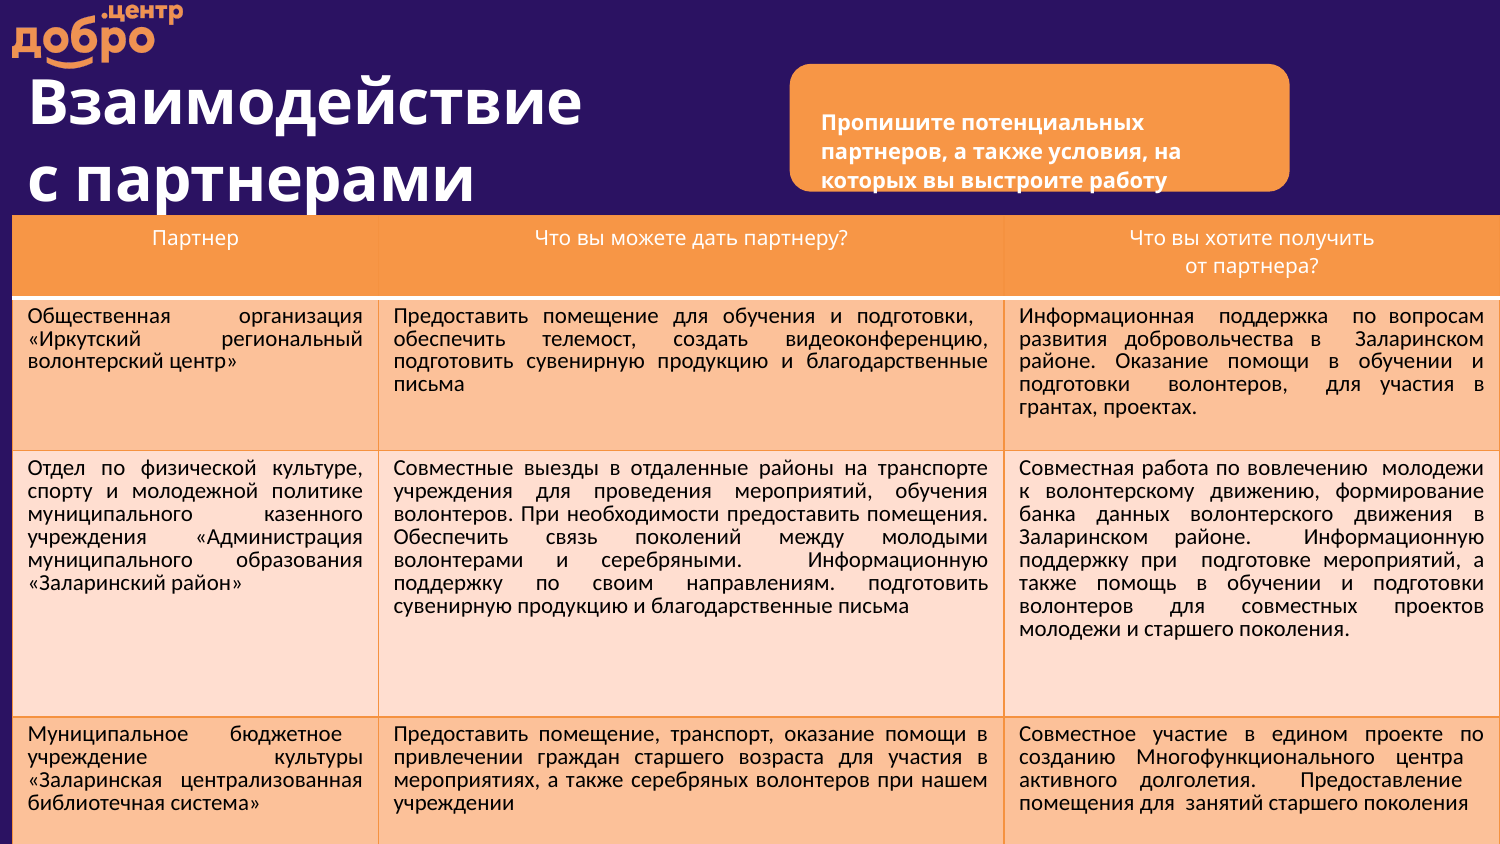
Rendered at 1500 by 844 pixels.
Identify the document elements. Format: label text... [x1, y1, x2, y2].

table_cell Отдел по физической культуре, спорту и молодежной политике муниципального казенного учреждения «Администрация муниципального образования «Заларинский район» [13, 451, 378, 716]
table_cell Предоставить помещение для обучения и подготовки, обеспечить телемост, создать видеоконференцию, подготовить сувенирную продукцию и благодарственные письма [379, 300, 1003, 450]
text_box [787, 61, 1292, 194]
table_cell Информационная поддержка по вопросам развития добровольчества в Заларинском районе. Оказание помощи в обучении и подготовки волонтеров, для участия в грантах, проектах. [1005, 300, 1499, 450]
table_header Партнер [13, 216, 378, 296]
table_cell Совместные выезды в отдаленные районы на транспорте учреждения для проведения мероприятий, обучения волонтеров. При необходимости предоставить помещения. Обеспечить связь поколений между молодыми волонтерами и серебряными. Информационную поддержку по своим направлениям. подготовить сувенирную продукцию и благодарственные письма [379, 451, 1003, 716]
table_cell Совместная работа по вовлечению молодежи к волонтерскому движению, формирование банка данных волонтерского движения в Заларинском районе. Информационную поддержку при подготовке мероприятий, а также помощь в обучении и подготовки волонтеров для совместных проектов молодежи и старшего поколения. [1005, 451, 1499, 716]
text_box Пропишите потенциальных партнеров, а также условия, на которых вы выстроите работу [818, 103, 1257, 193]
table_header Что вы хотите получить от партнера? [1005, 216, 1499, 296]
table_header Что вы можете дать партнеру? [379, 216, 1003, 296]
text_box Взаимодействие с партнерами [24, 60, 675, 214]
table_cell Предоставить помещение, транспорт, оказание помощи в привлечении граждан старшего возраста для участия в мероприятиях, а также серебряных волонтеров при нашем учреждении [379, 718, 1003, 844]
table_cell Муниципальное бюджетное учреждение культуры «Заларинская централизованная библиотечная система» [13, 718, 378, 844]
table_cell Совместное участие в едином проекте по созданию Многофункционального центра активного долголетия. Предоставление помещения для занятий старшего поколения [1005, 718, 1499, 844]
picture [12, 4, 184, 69]
table_cell Общественная организация «Иркутский региональный волонтерский центр» [13, 300, 378, 450]
text_box [0, 0, 1500, 844]
